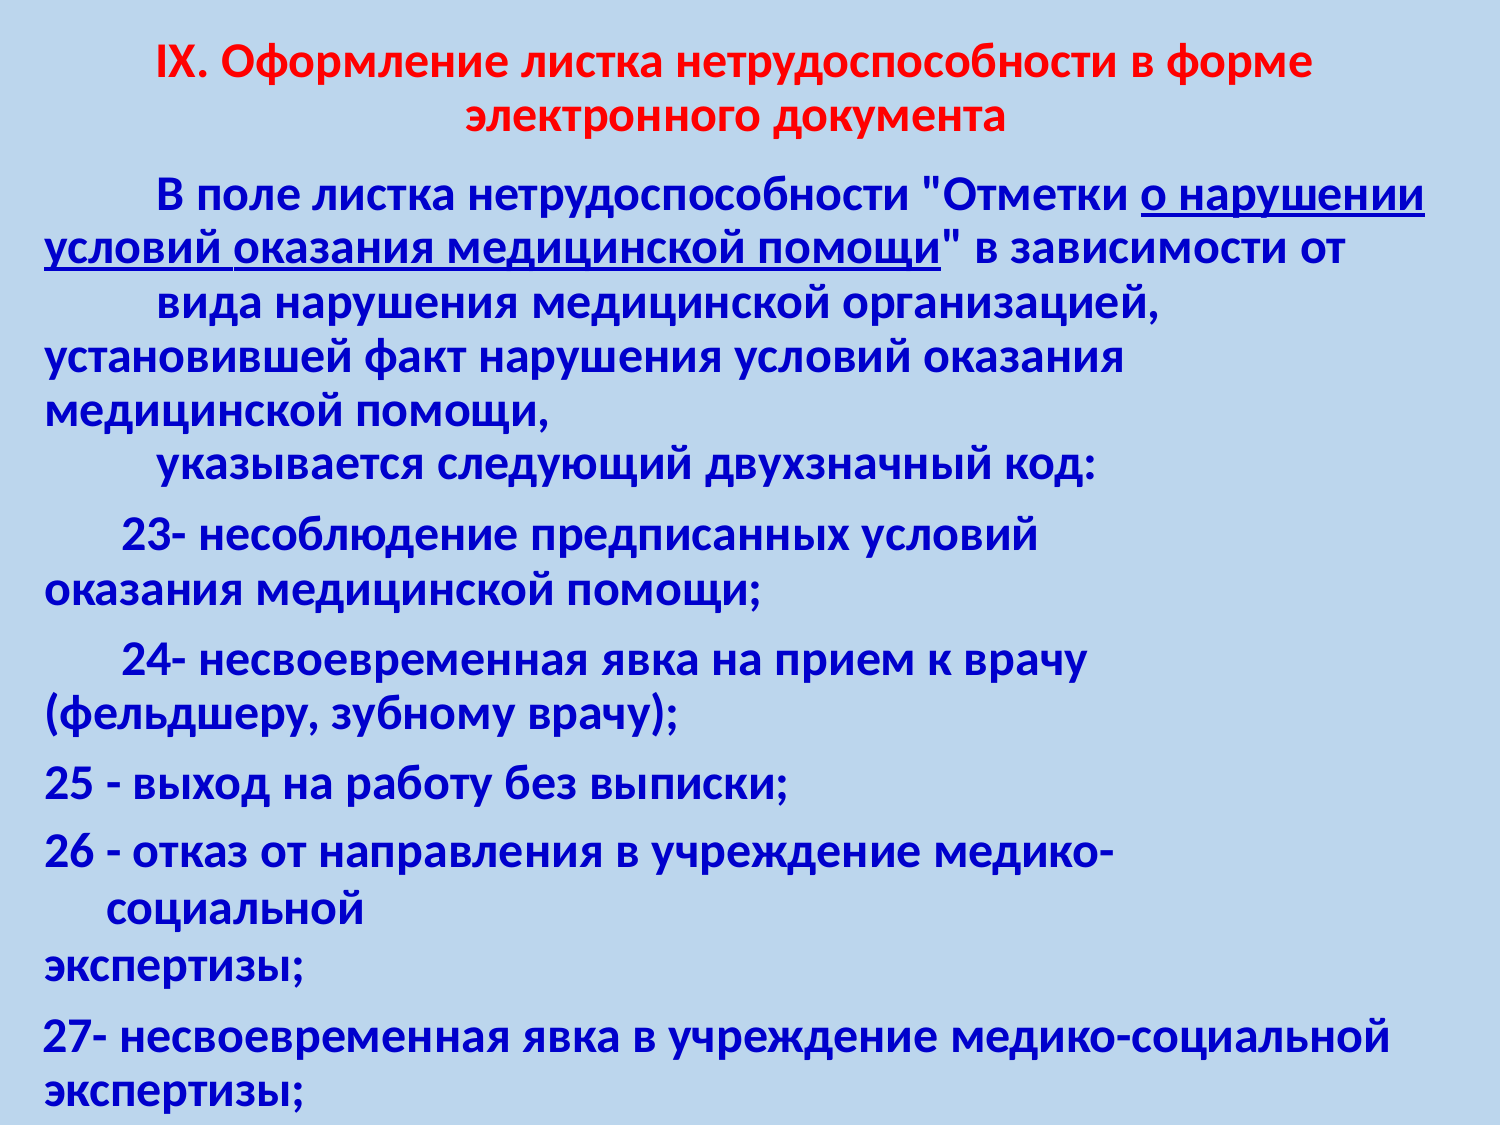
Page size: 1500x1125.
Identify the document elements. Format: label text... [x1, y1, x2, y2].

text_box IX. Оформление листка нетрудоспособности в форме электронного документа В поле листка нетрудоспособности "Отметки о нарушении условий оказания медицинской помощи" в зависимости от вида нарушения медицинской организацией, установившей факт нарушения условий оказания медицинской помощи, указывается следующий двухзначный код: - несоблюдение предписанных условий оказания медицинской помощи; - несвоевременная явка на прием к врачу (фельдшеру, зубному врачу); - выход на работу без выписки; - отказ от направления в учреждение медико-социальной экспертизы; - несвоевременная явка в учреждение медико-социальной экспертизы; - другие нарушения. [42, 24, 1432, 1125]
